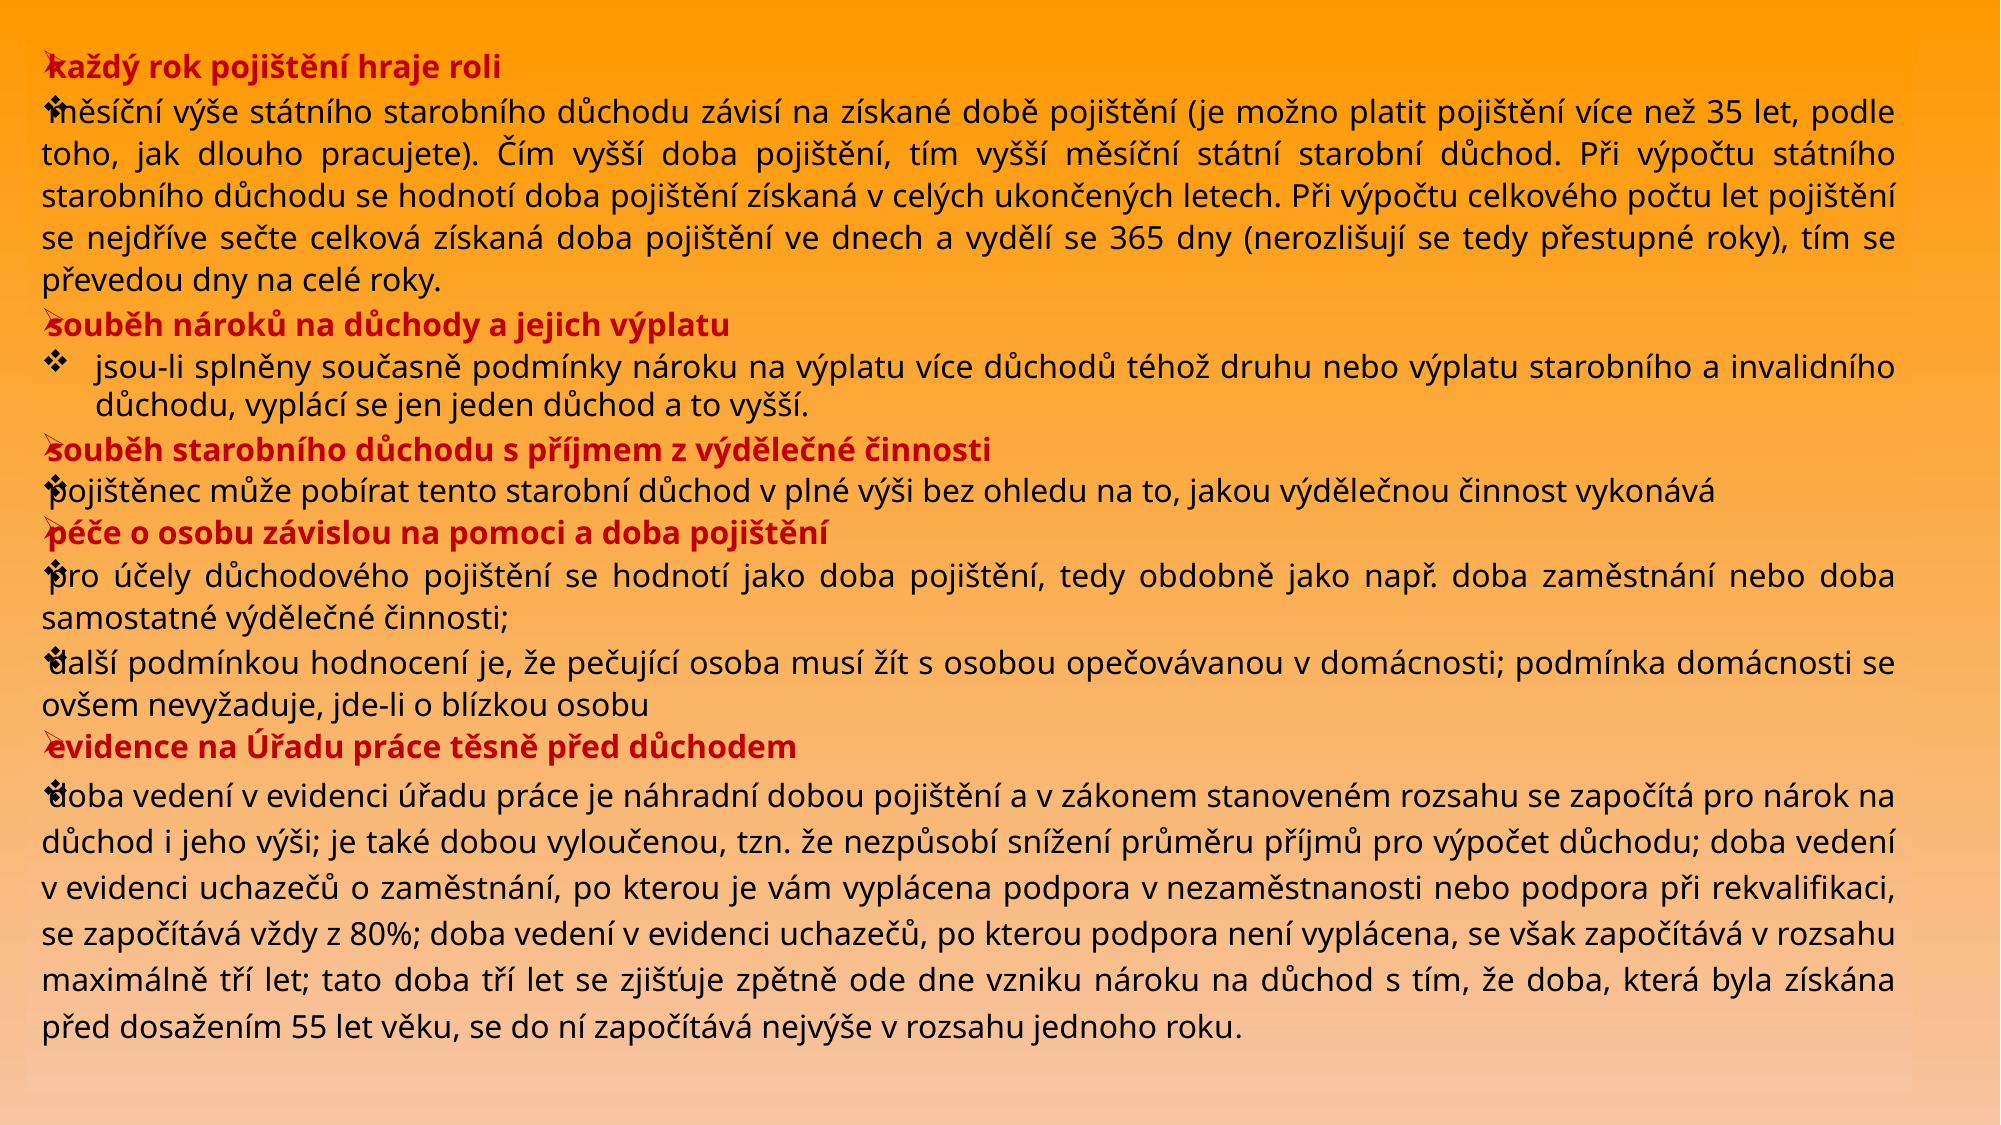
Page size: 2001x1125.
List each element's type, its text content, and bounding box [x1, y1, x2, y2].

subtitle každý rok pojištění hraje roli měsíční výše státního starobního důchodu závisí na získané době pojištění (je možno platit pojištění více než 35 let, podle toho, jak dlouho pracujete). Čím vyšší doba pojištění, tím vyšší měsíční státní starobní důchod. Při výpočtu státního starobního důchodu se hodnotí doba pojištění získaná v celých ukončených letech. Při výpočtu celkového počtu let pojištění se nejdříve sečte celková získaná doba pojištění ve dnech a vydělí se 365 dny (nerozlišují se tedy přestupné roky), tím se převedou dny na celé roky. souběh nároků na důchody a jejich výplatu jsou-li splněny současně podmínky nároku na výplatu více důchodů téhož druhu nebo výplatu starobního a invalidního důchodu, vyplácí se jen jeden důchod a to vyšší. souběh starobního důchodu s příjmem z výdělečné činnosti pojištěnec může pobírat tento starobní důchod v plné výši bez ohledu na to, jakou výdělečnou činnost vykonává péče o osobu závislou na pomoci a doba pojištění pro účely důchodového pojištění se hodnotí jako doba pojištění, tedy obdobně jako např. doba zaměstnání nebo doba samostatné výdělečné činnosti; další podmínkou hodnocení je, že pečující osoba musí žít s osobou opečovávanou v domácnosti; podmínka domácnosti se ovšem nevyžaduje, jde-li o blízkou osobu evidence na Úřadu práce těsně před důchodem doba vedení v evidenci úřadu práce je náhradní dobou pojištění a v zákonem stanoveném rozsahu se započítá pro nárok na důchod i jeho výši; je také dobou vyloučenou, tzn. že nezpůsobí snížení průměru příjmů pro výpočet důchodu; doba vedení v evidenci uchazečů o zaměstnání, po kterou je vám vyplácena podpora v nezaměstnanosti nebo podpora při rekvalifikaci, se započítává vždy z 80%; doba vedení v evidenci uchazečů, po kterou podpora není vyplácena, se však započítává v rozsahu maximálně tří let; tato doba tří let se zjišťuje zpětně ode dne vzniku nároku na důchod s tím, že doba, která byla získána před dosažením 55 let věku, se do ní započítává nejvýše v rozsahu jednoho roku. [26, 35, 1913, 1093]
